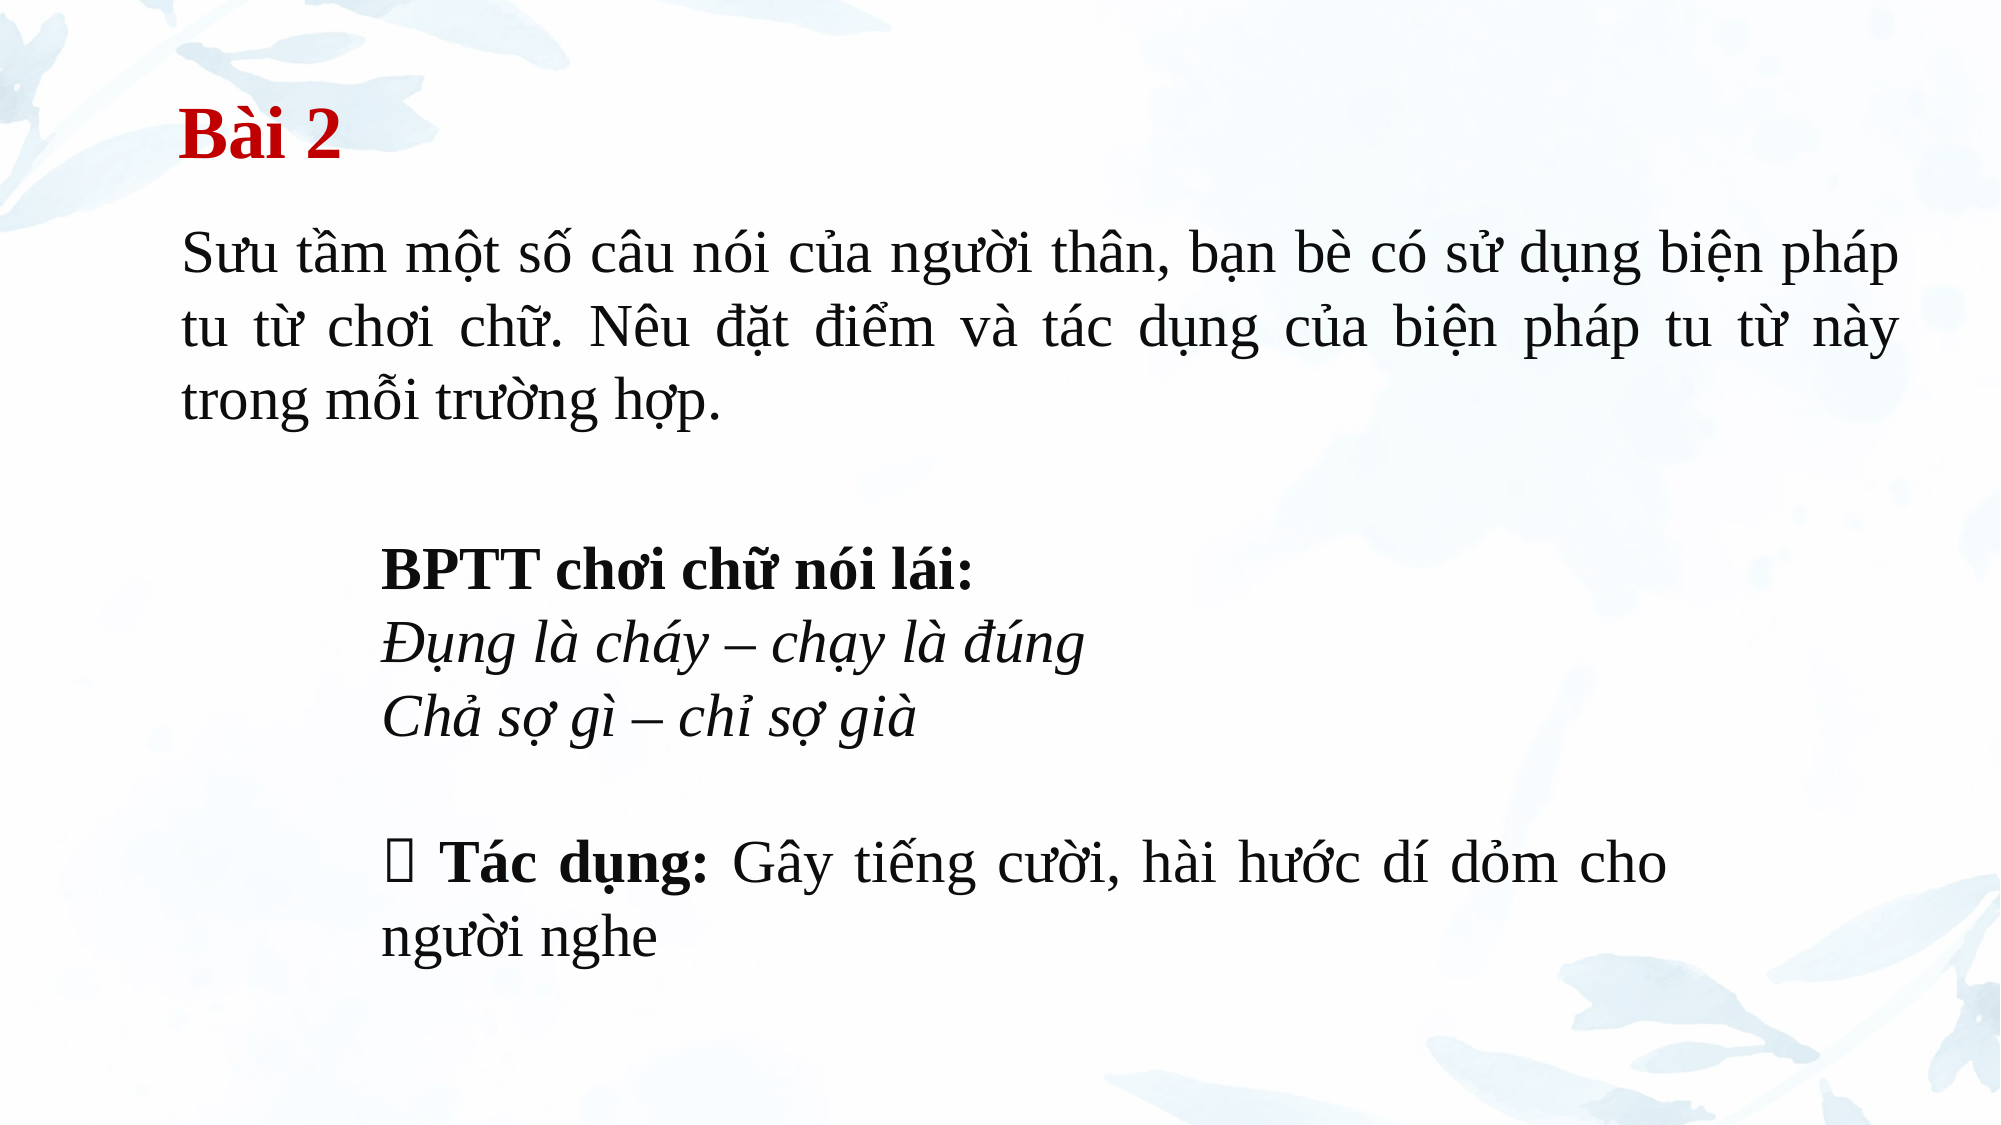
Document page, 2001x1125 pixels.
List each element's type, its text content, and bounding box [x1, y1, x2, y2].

text_box Bài 2 [158, 75, 363, 181]
text_box Sưu tầm một số câu nói của người thân, bạn bè có sử dụng biện pháp tu từ chơi chữ. Nêu đặt điểm và tác dụng của biện pháp tu từ này trong mỗi trường hợp. [166, 204, 1917, 439]
text_box BPTT chơi chữ nói lái: Đụng là cháy – chạy là đúng Chả sợ gì – chỉ sợ già  Tác dụng: Gây tiếng cười, hài hước dí dỏm cho người nghe [366, 520, 1684, 1123]
